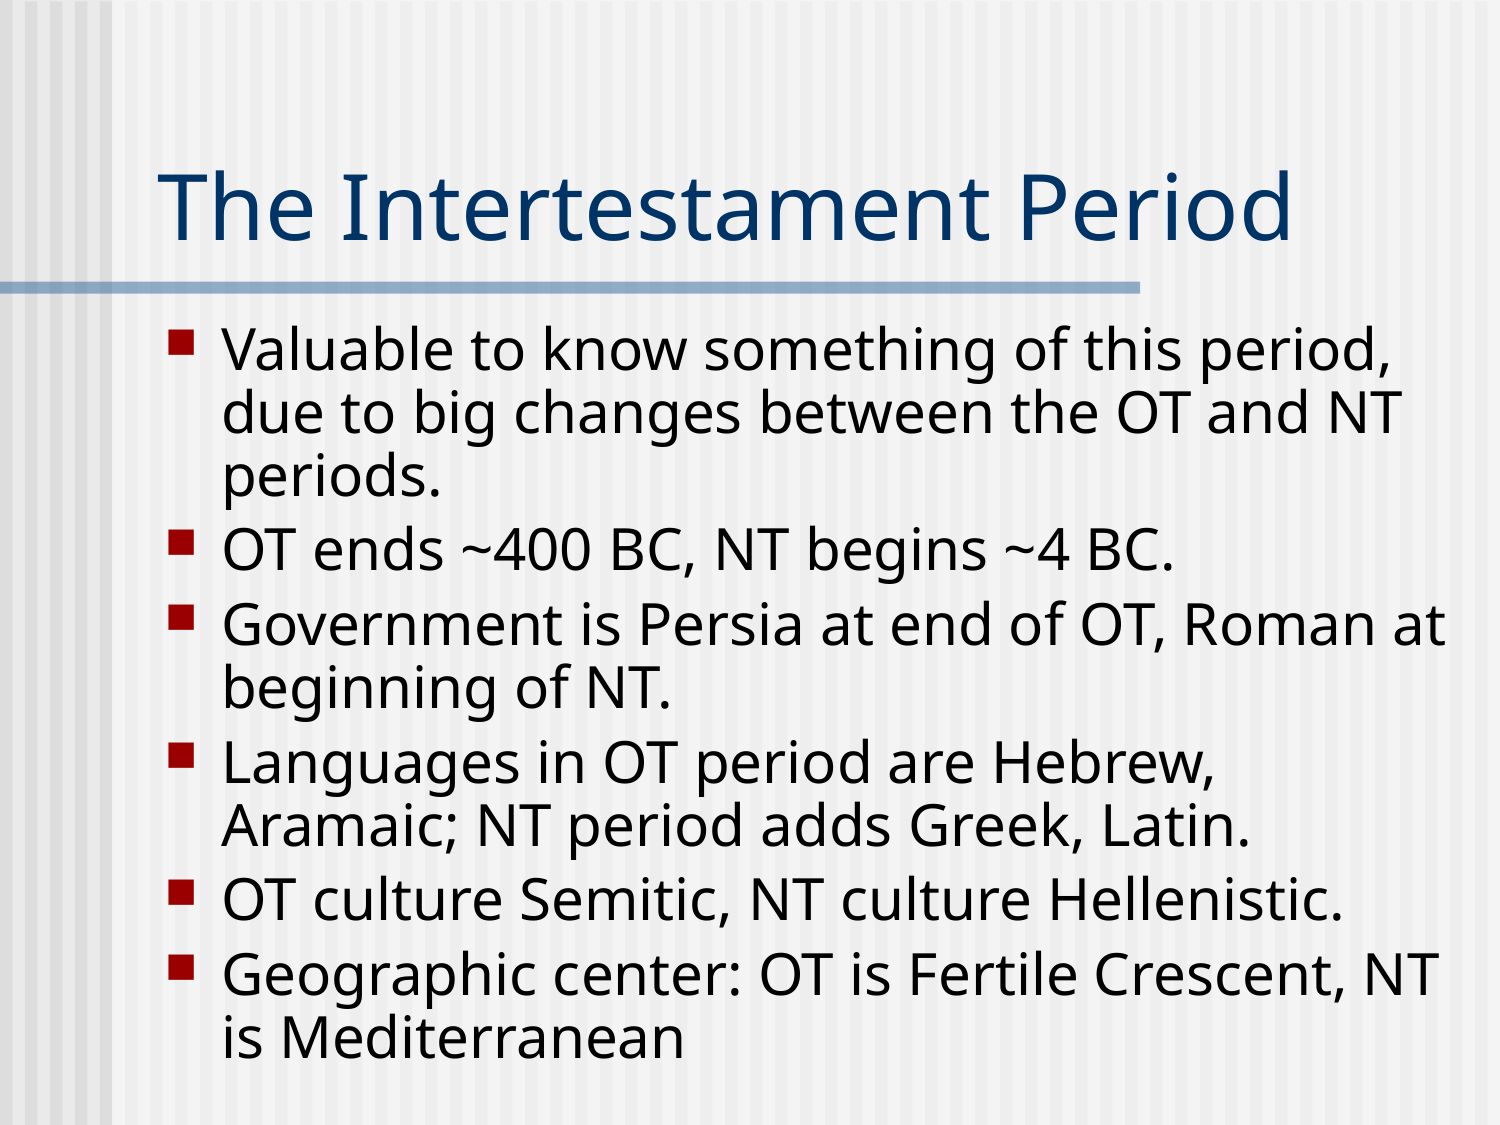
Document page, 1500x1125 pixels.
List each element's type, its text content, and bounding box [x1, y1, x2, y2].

list Valuable to know something of this period, due to big changes between the OT and NT periods. OT ends ~400 BC, NT begins ~4 BC. Government is Persia at end of OT, Roman at beginning of NT. Languages in OT period are Hebrew, Aramaic; NT period adds Greek, Latin. OT culture Semitic, NT culture Hellenistic. Geographic center: OT is Fertile Crescent, NT is Mediterranean [149, 312, 1481, 1000]
title The Intertestament Period [142, 141, 1482, 267]
